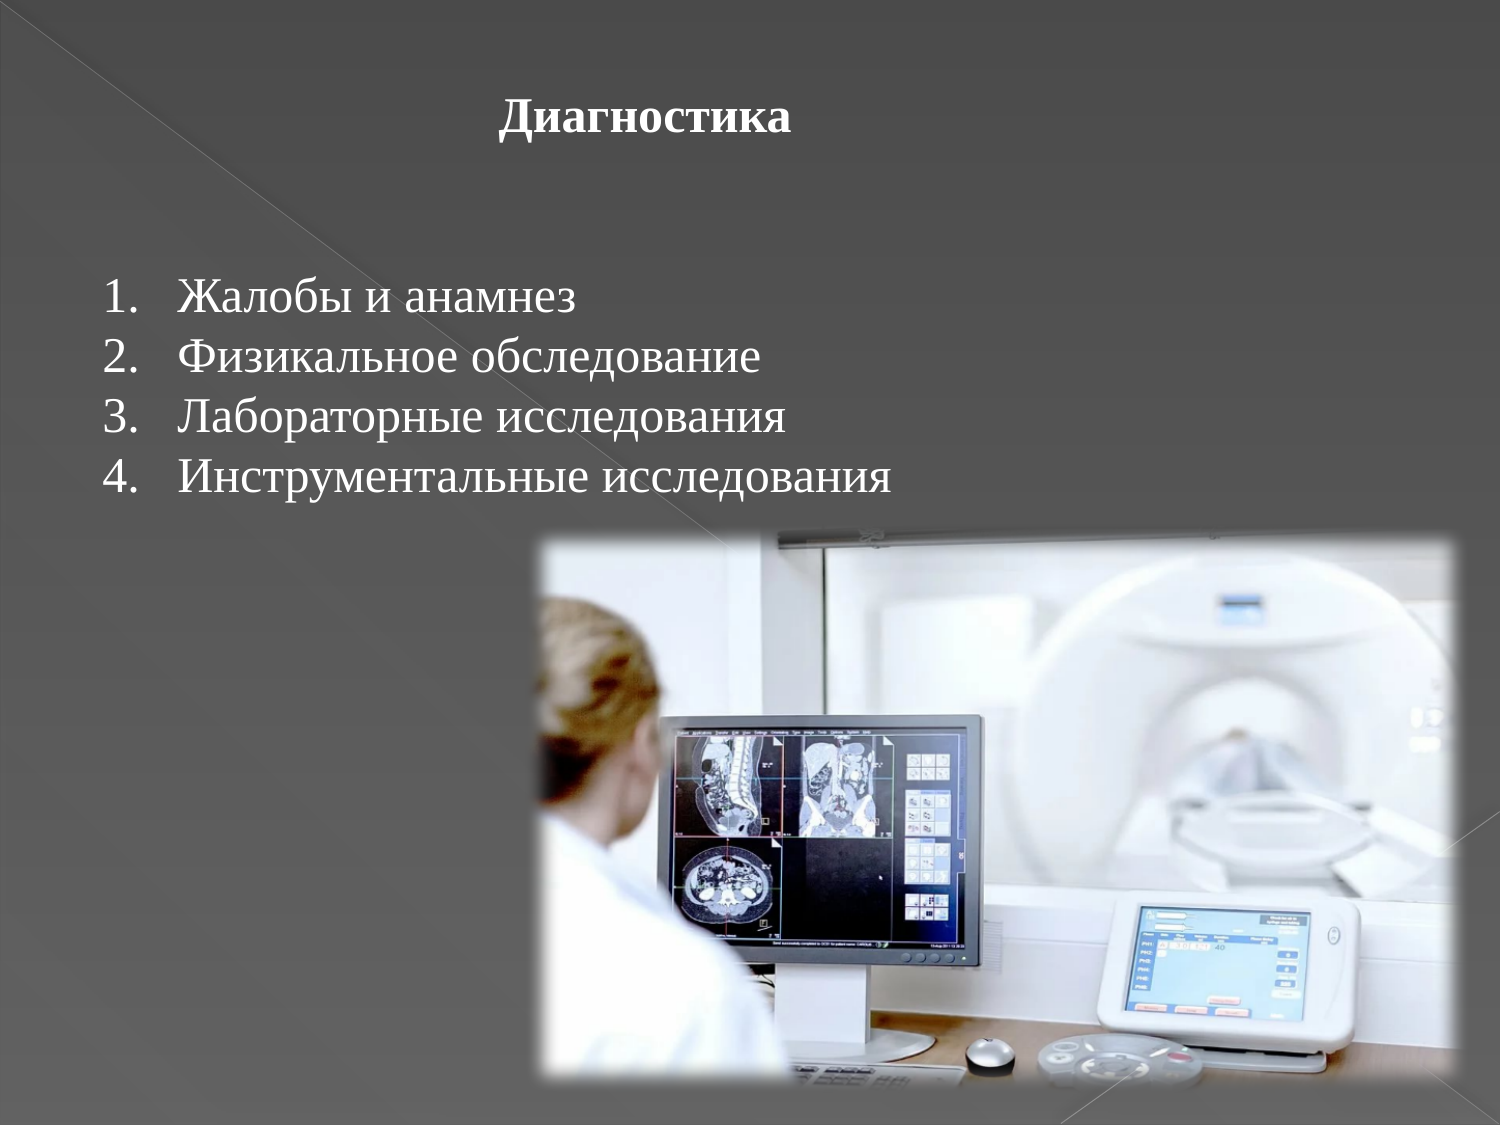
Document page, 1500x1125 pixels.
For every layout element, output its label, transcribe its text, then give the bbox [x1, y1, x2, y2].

picture [524, 524, 1471, 1093]
text_box Диагностика Жалобы и анамнез Физикальное обследование Лабораторные исследования Инструментальные исследования [87, 74, 1203, 510]
